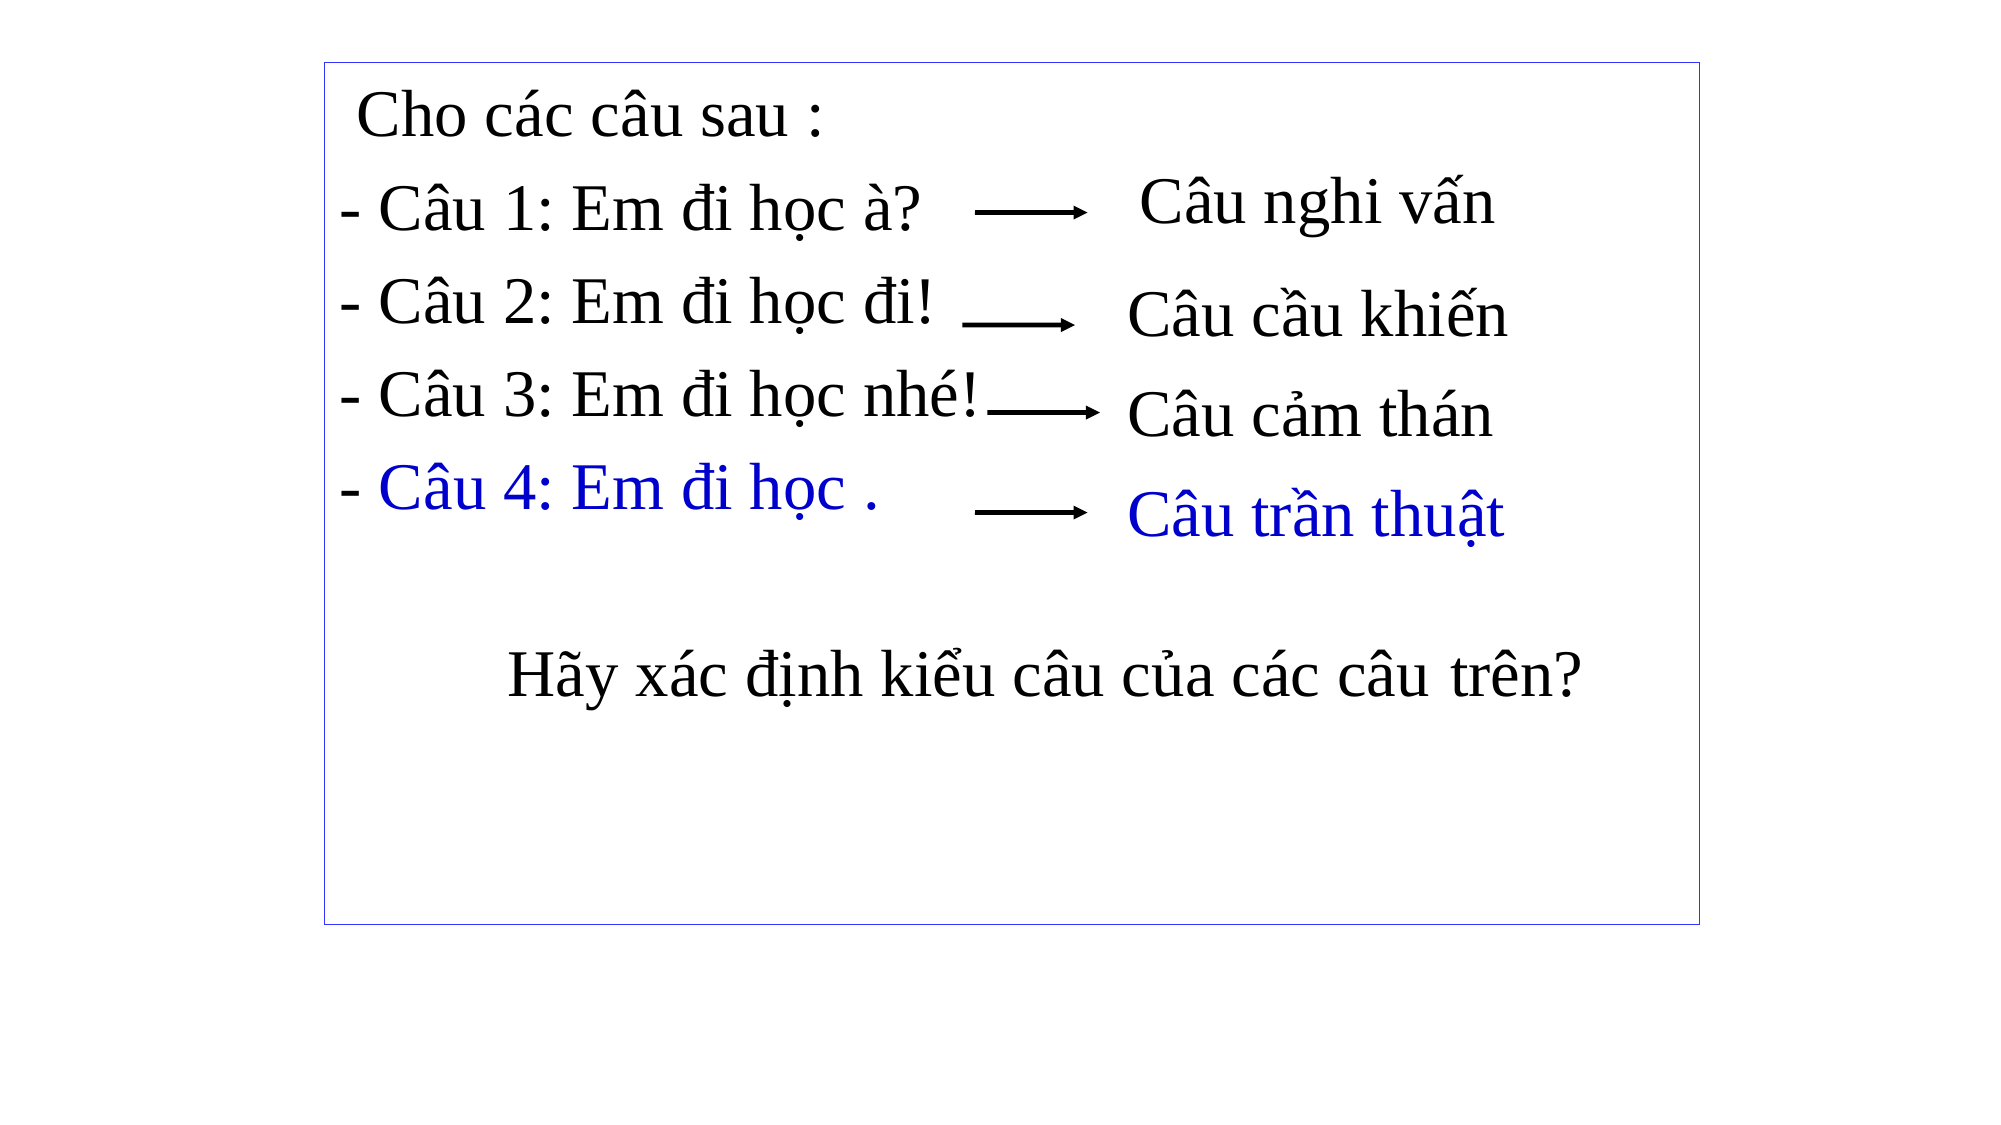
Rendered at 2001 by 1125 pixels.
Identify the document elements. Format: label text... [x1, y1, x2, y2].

text_box Câu cảm thán [1112, 362, 1575, 458]
text_box Câu nghi vấn [1124, 149, 1588, 245]
text_box Câu trần thuật [1112, 462, 1575, 558]
text_box [987, 406, 1100, 419]
text_box [974, 506, 1088, 519]
list Cho các câu sau : - Câu 1: Em đi học à? - Câu 2: Em đi học đi! - Câu 3: Em đi học nhé! - Câu 4: Em đi học . Hãy xác định kiểu câu của các câu trên? [324, 62, 1700, 925]
text_box [962, 318, 1075, 332]
text_box Câu cầu khiến [1112, 262, 1575, 358]
text_box [974, 206, 1088, 219]
